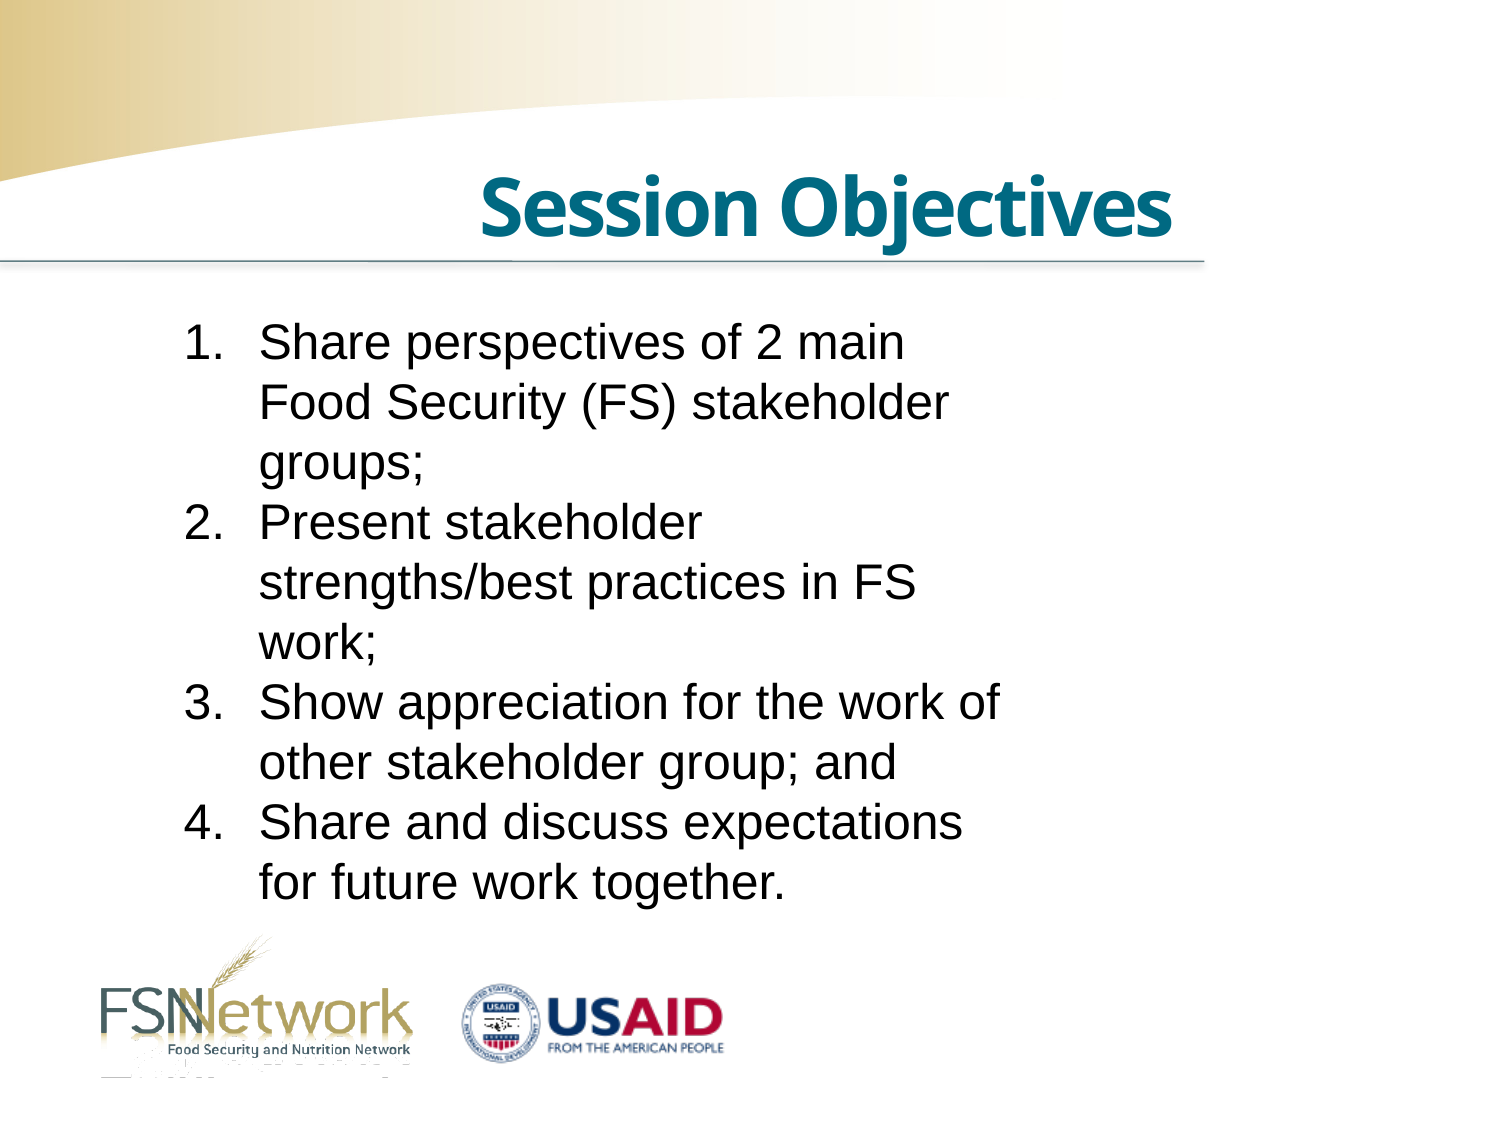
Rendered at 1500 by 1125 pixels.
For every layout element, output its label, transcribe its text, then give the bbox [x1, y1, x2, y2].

picture [0, 260, 1500, 1125]
picture [0, 0, 1500, 260]
text_box Session Objectives [464, 147, 1500, 260]
text_box Share perspectives of 2 main Food Security (FS) stakeholder groups; Present stakeholder strengths/best practices in FS work; Show appreciation for the work of other stakeholder group; and Share and discuss expectations for future work together. [168, 301, 1021, 917]
